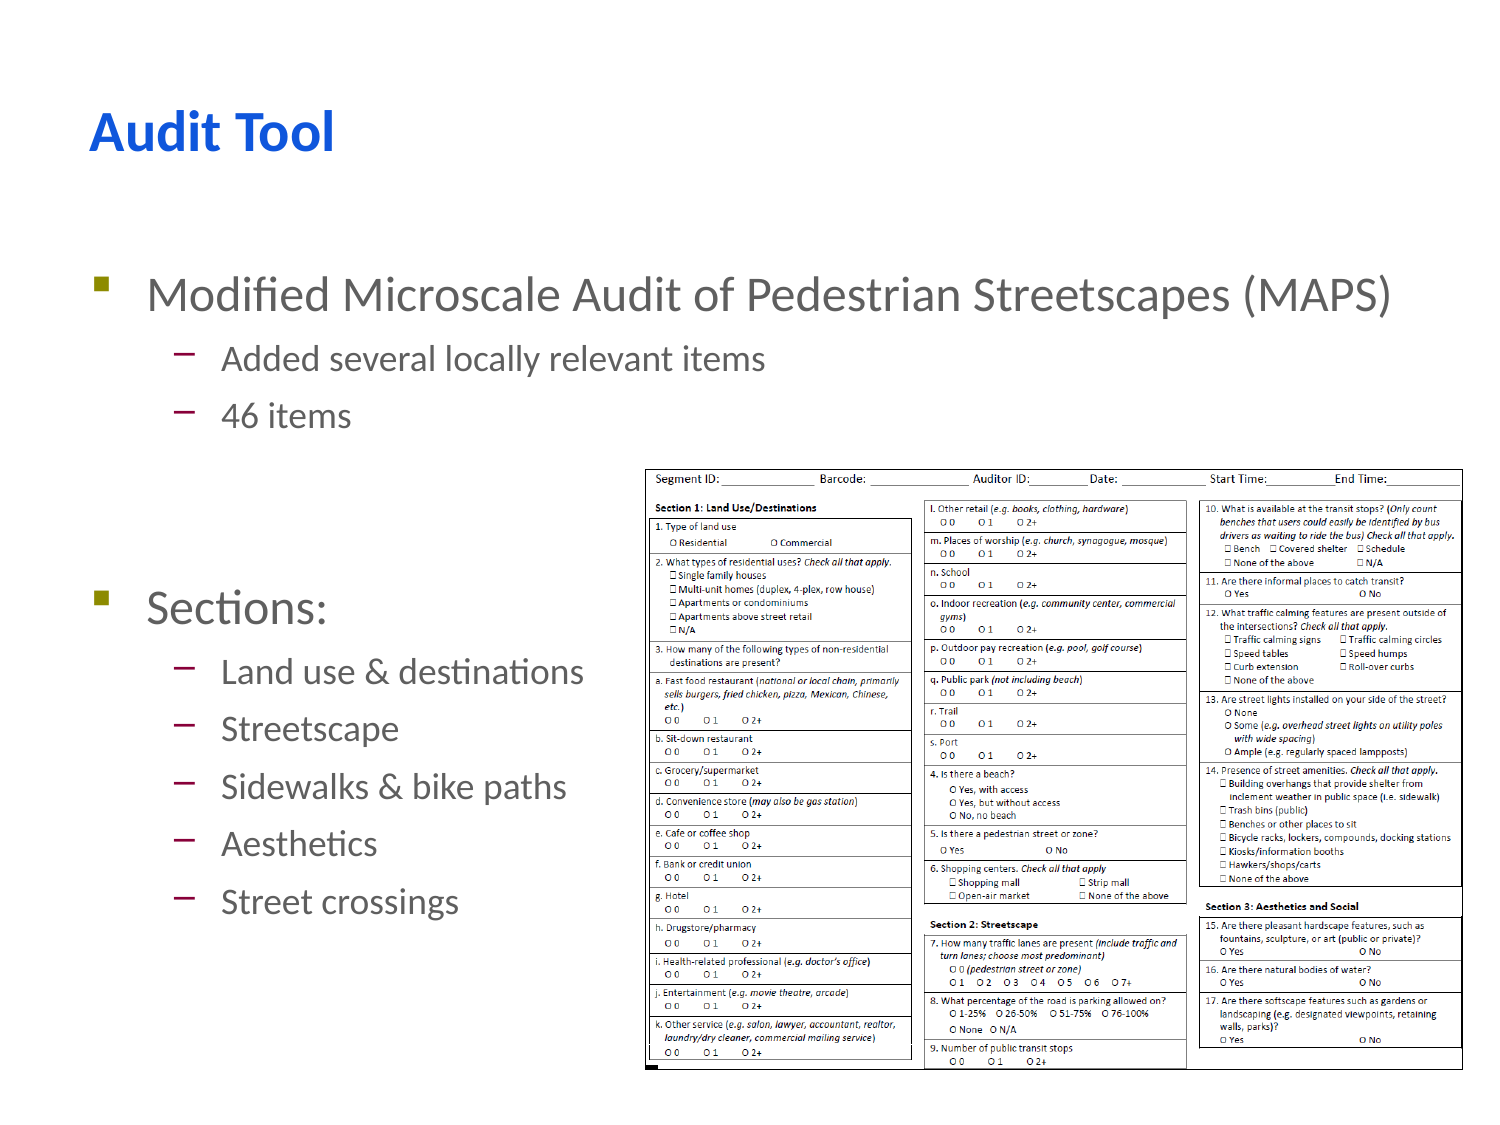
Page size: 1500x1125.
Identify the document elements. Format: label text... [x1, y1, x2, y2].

title Audit Tool [75, 45, 1425, 233]
list Modified Microscale Audit of Pedestrian Streetscapes (MAPS) Added several locally relevant items 46 items Sections: Land use & destinations Streetscape Sidewalks & bike paths Aesthetics Street crossings [75, 253, 1425, 985]
picture [645, 469, 1463, 1070]
